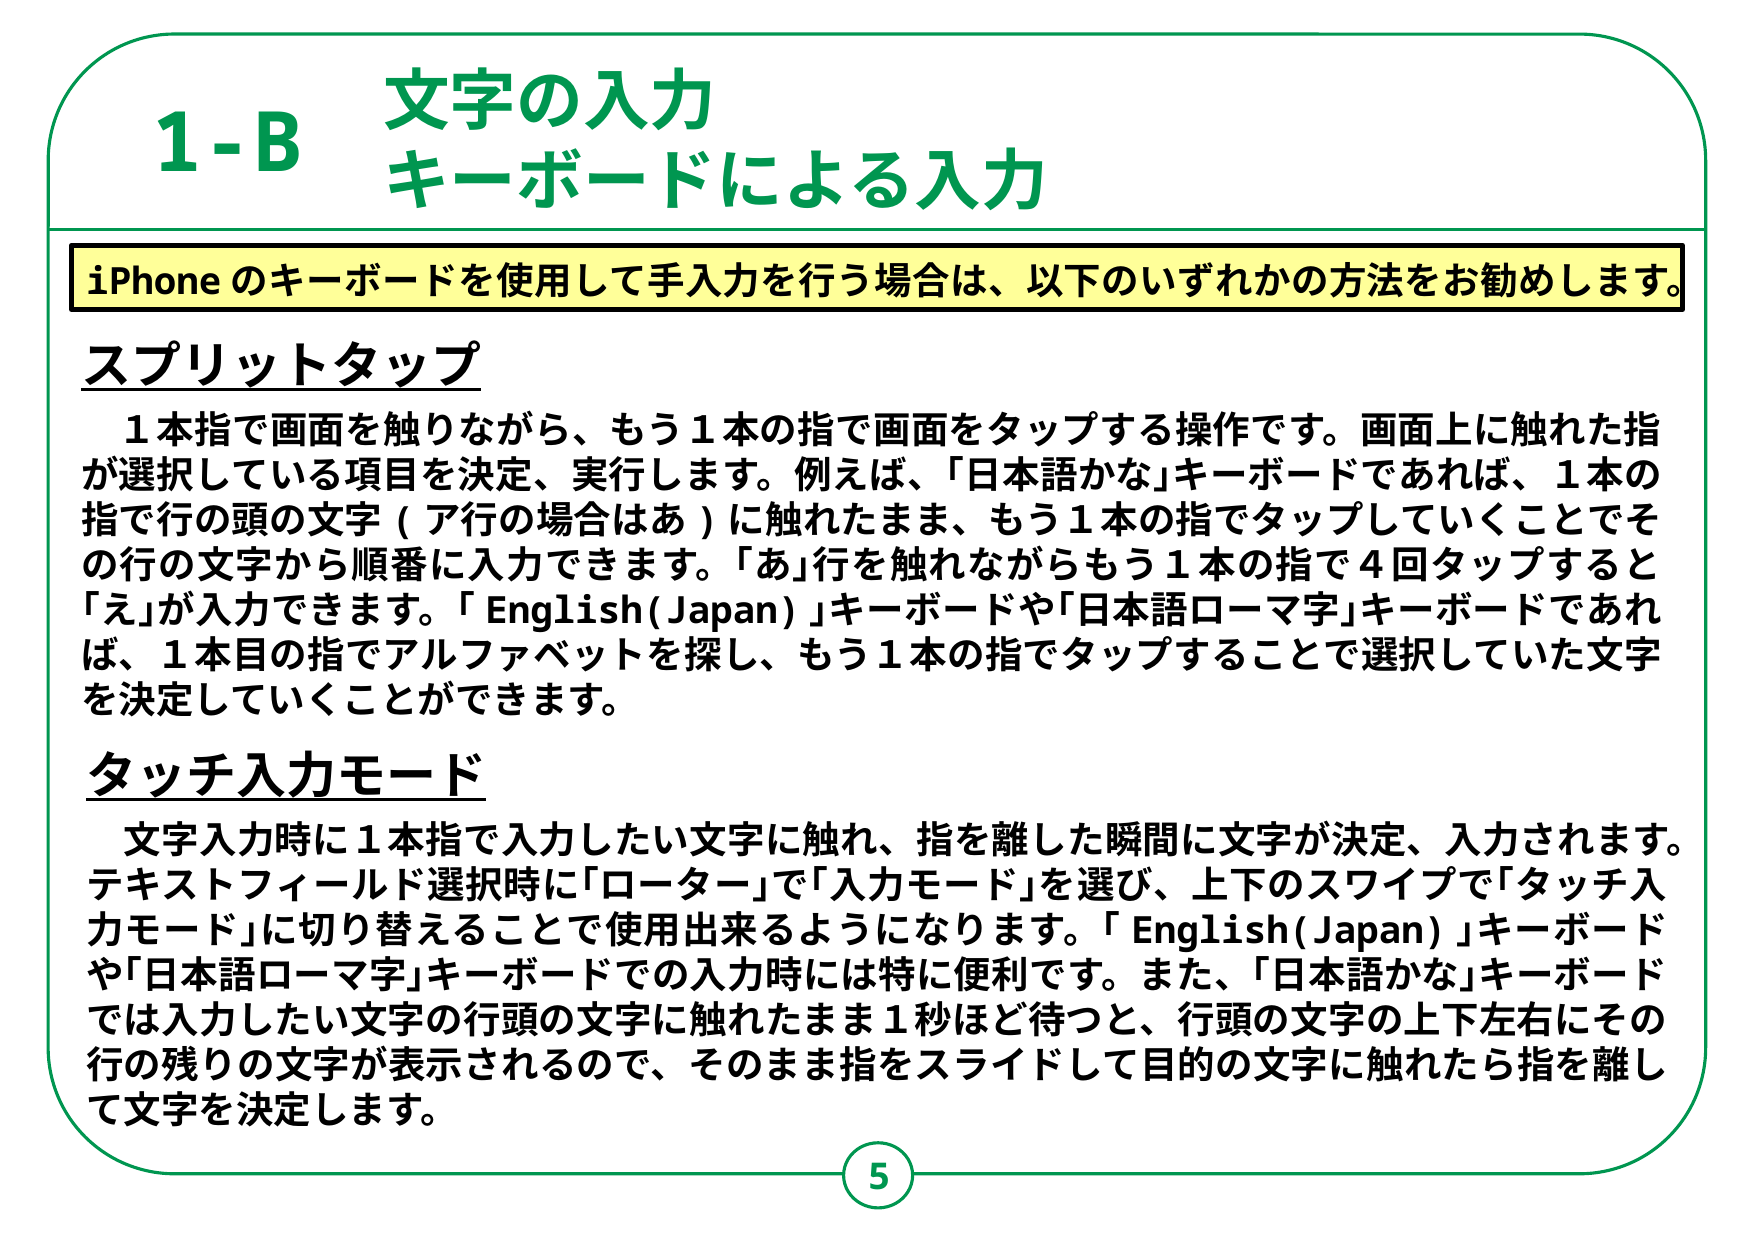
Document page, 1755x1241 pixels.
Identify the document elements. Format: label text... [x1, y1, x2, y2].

text_box 1-B [137, 80, 317, 196]
text_box スプリットタップ １本指で画面を触りながら、もう１本の指で画面をタップする操作です。画面上に触れた指が選択している項目を決定、実行します。例えば、｢日本語かな｣キーボードであれば、１本の指で行の頭の文字(ア行の場合はあ)に触れたまま、もう１本の指でタップしていくことでその行の文字から順番に入力できます。｢あ｣行を触れながらもう１本の指で４回タップすると｢え｣が入力できます。｢English(Japan)｣キーボードや｢日本語ローマ字｣キーボードであれば、１本目の指でアルファベットを探し、もう１本の指でタップすることで選択していた文字を決定していくことができます。 [66, 310, 1678, 729]
text_box iPhoneのキーボードを使用して手入力を行う場合は、以下のいずれかの方法をお勧めします。 [71, 245, 1683, 310]
text_box 文字の入力 キーボードによる入力 [383, 57, 1683, 218]
text_box タッチ入力モード 文字入力時に１本指で入力したい文字に触れ、指を離した瞬間に文字が決定、入力されます。テキストフィールド選択時に｢ローター｣で｢入力モード｣を選び、上下のスワイプで｢タッチ入力モード｣に切り替えることで使用出来るようになります。｢English(Japan)｣キーボードや｢日本語ローマ字｣キーボードでの入力時には特に便利です。また、｢日本語かな｣キーボードでは入力したい文字の行頭の文字に触れたまま１秒ほど待つと、行頭の文字の上下左右にその行の残りの文字が表示されるので、そのまま指をスライドして目的の文字に触れたら指を離して文字を決定します。 [71, 720, 1683, 1139]
